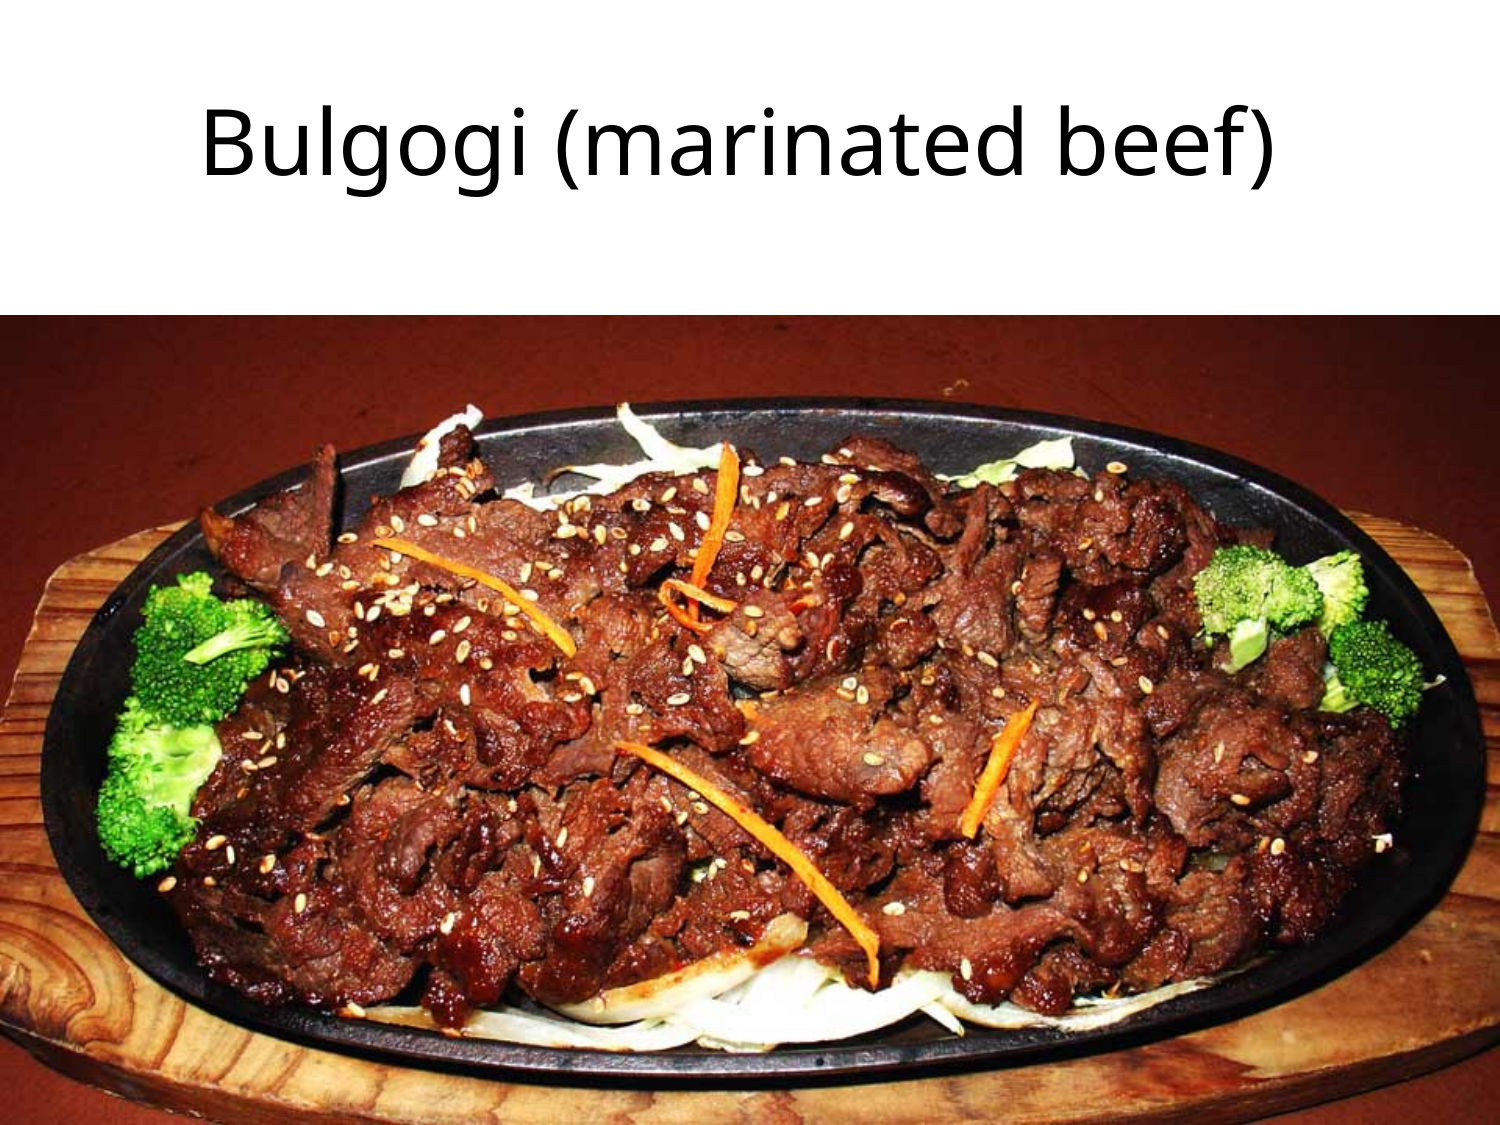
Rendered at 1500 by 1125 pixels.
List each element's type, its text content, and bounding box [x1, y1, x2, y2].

picture [0, 315, 1500, 1125]
title Bulgogi (marinated beef) [75, 45, 1425, 233]
